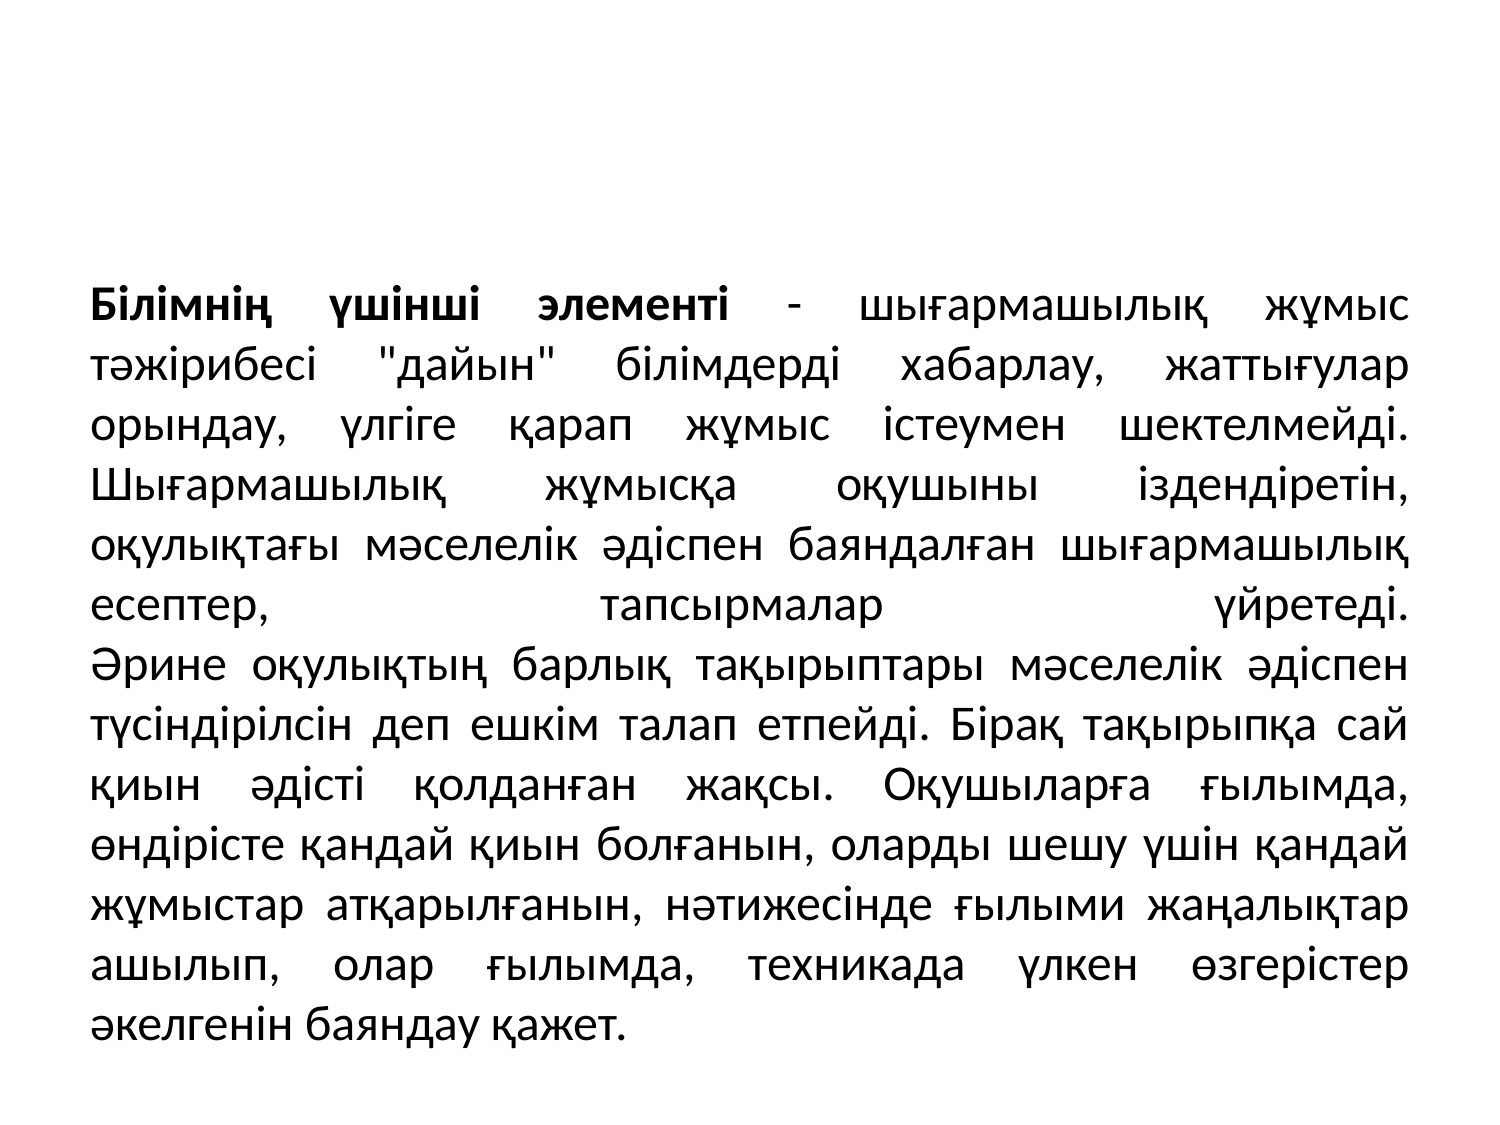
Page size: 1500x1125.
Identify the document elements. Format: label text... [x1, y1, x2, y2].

list Білімнің үшінші элементі - шығармашылық жұмыс тәжірибесі "дайын" білімдерді хабарлау, жаттығулар орындау, үлгіге қарап жұмыс істеумен шектелмейді. Шығармашылық жұмысқа оқушыны іздендіретін, оқулықтағы мәселелік әдіспен баяндалған шығармашылық есептер, тапсырмалар үйретеді. Әрине оқулықтың барлық тақырыптары мәселелік әдіспен түсіндірілсін деп ешкім талап етпейді. Бірақ тақырыпқа сай қиын әдісті қолданған жақсы. Оқушыларға ғылымда, өндірісте қандай қиын болғанын, оларды шешу үшін қандай жұмыстар атқарылғанын, нәтижесінде ғылыми жаңалықтар ашылып, олар ғылымда, техникада үлкен өзгерістер әкелгенін баяндау қажет. [75, 262, 1425, 1005]
